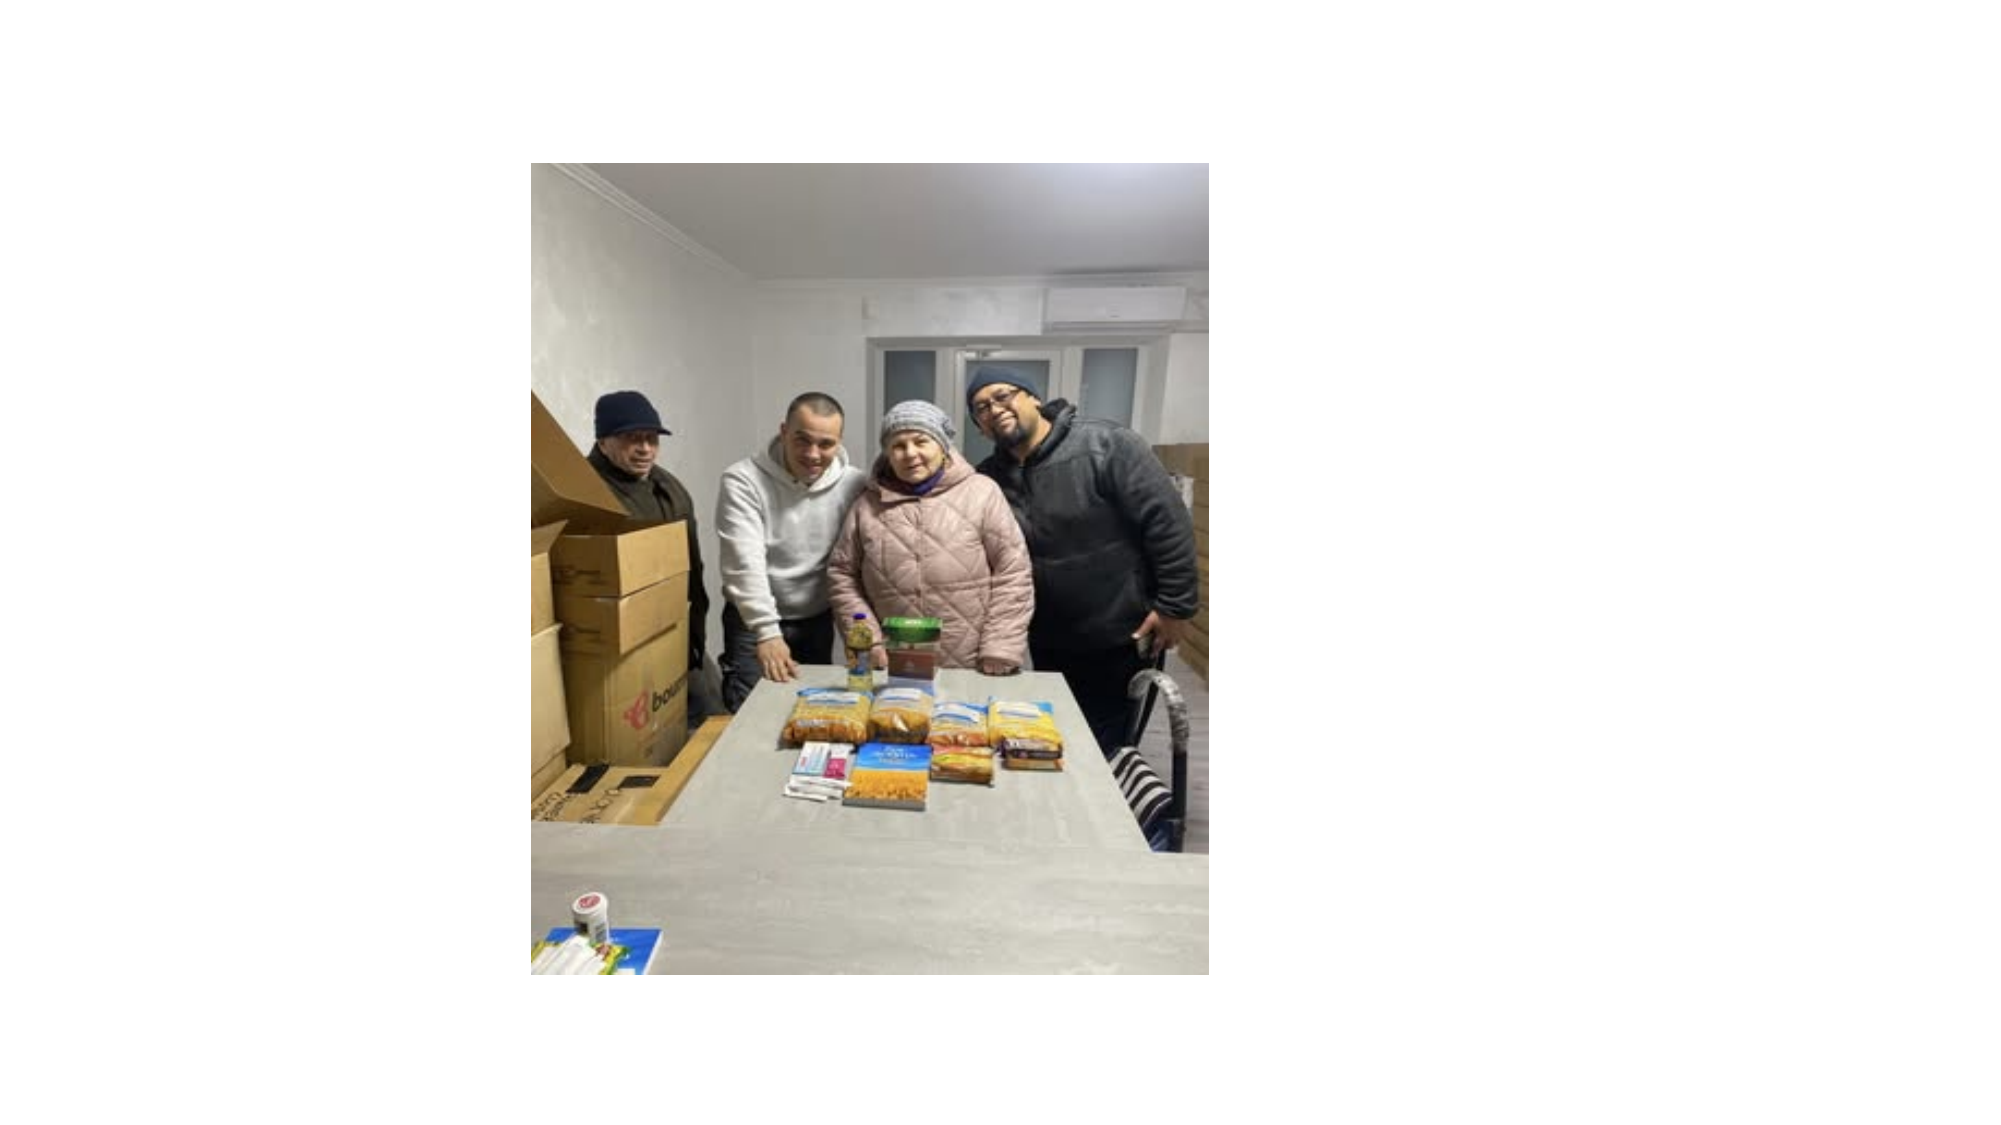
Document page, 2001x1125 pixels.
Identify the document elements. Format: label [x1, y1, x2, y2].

picture [531, 163, 1209, 975]
